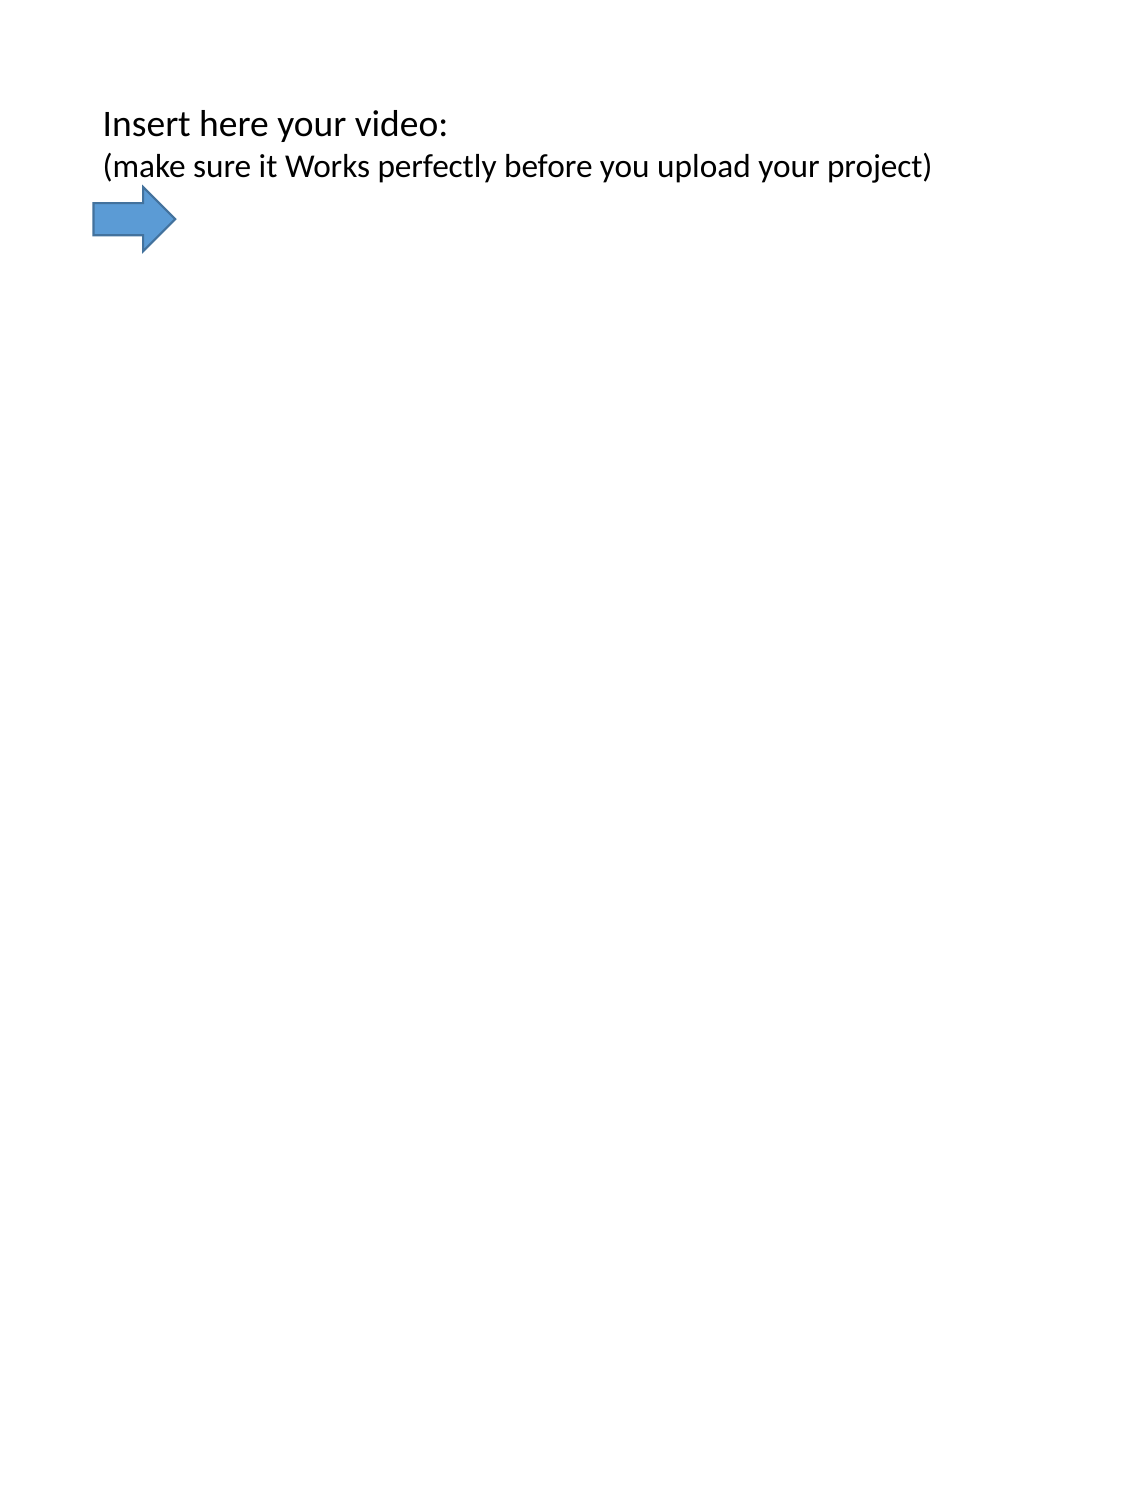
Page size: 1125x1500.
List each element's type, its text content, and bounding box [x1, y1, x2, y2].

text_box [92, 184, 177, 254]
text_box Insert here your video: (make sure it Works perfectly before you upload your project) [87, 91, 949, 192]
